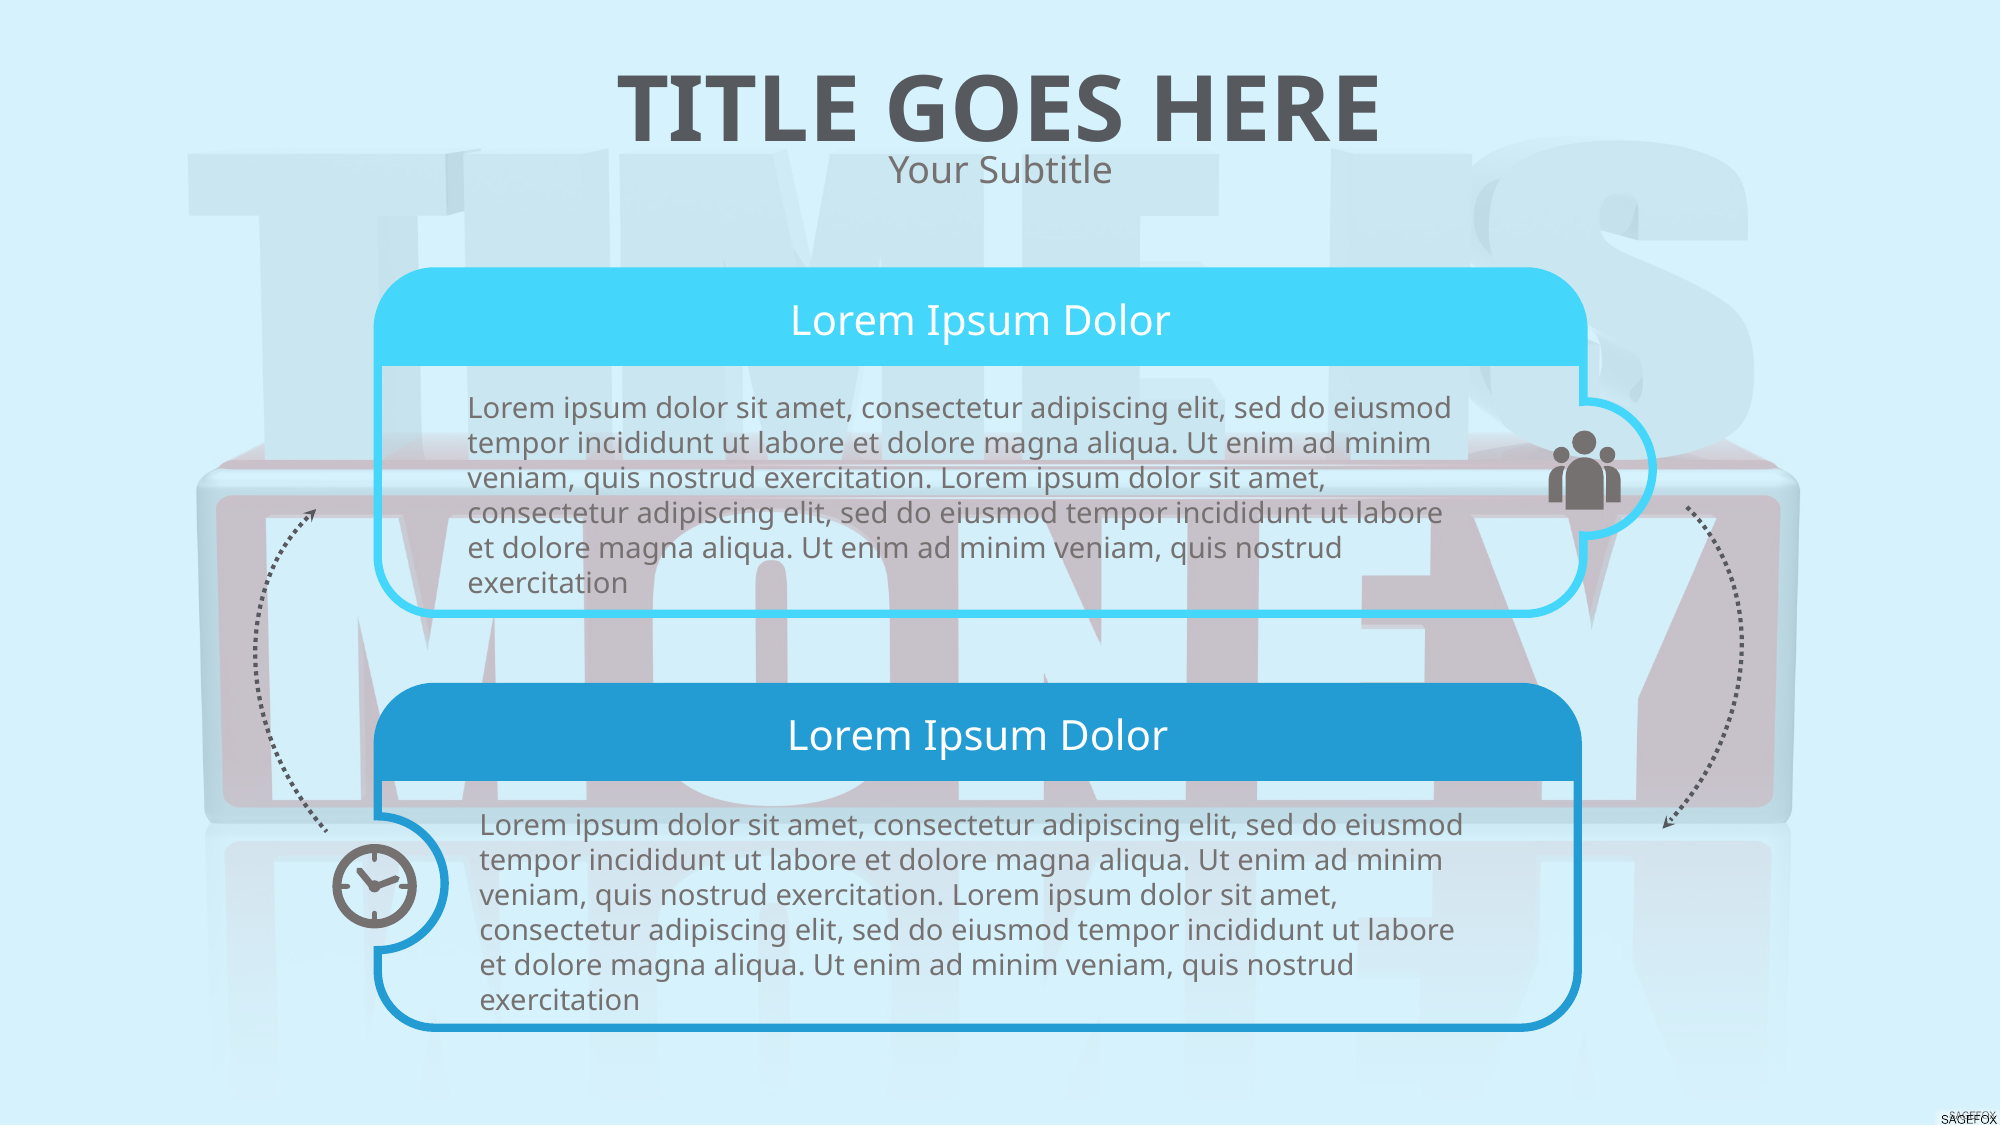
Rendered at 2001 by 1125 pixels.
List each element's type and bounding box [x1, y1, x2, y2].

text_box [377, 271, 1653, 614]
picture [1938, 1114, 1999, 1125]
text_box [254, 509, 475, 832]
text_box [332, 843, 417, 929]
text_box [548, 42, 1452, 199]
text_box [377, 686, 1578, 1028]
text_box [1514, 506, 1743, 829]
picture [1925, 0, 2001, 1125]
